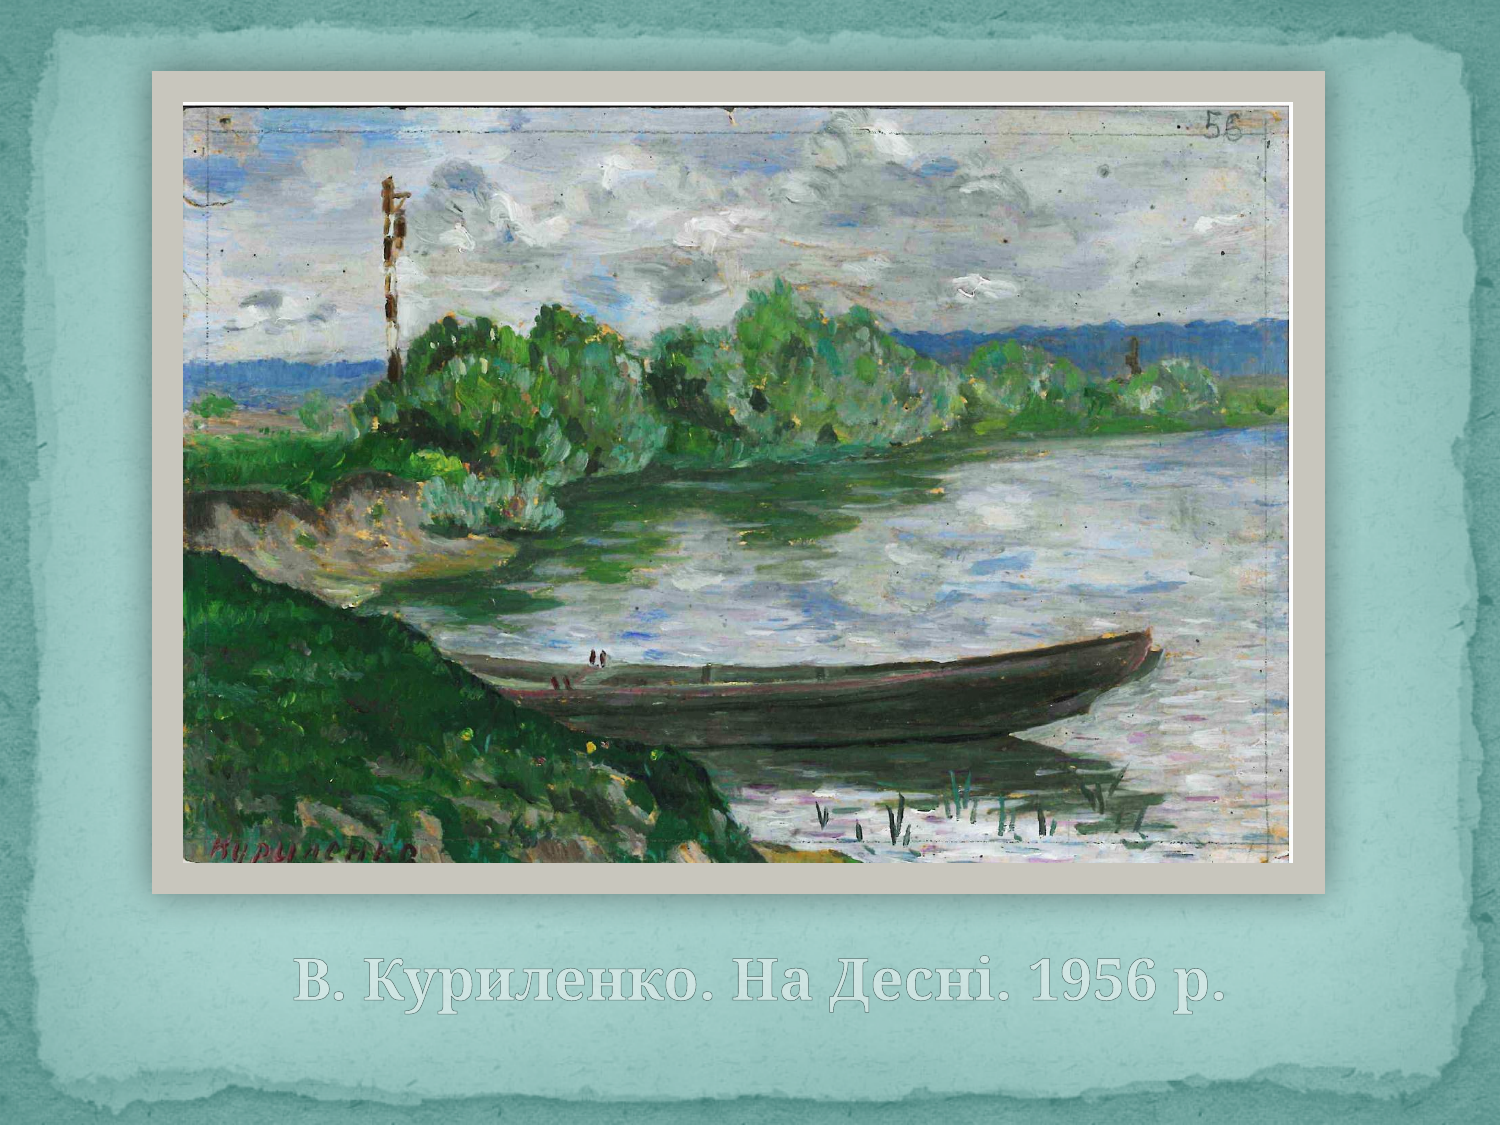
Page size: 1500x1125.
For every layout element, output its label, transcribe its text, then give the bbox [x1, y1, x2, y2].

list В. Куриленко. На Десні. 1956 р. [277, 916, 1258, 1028]
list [185, 104, 1291, 862]
